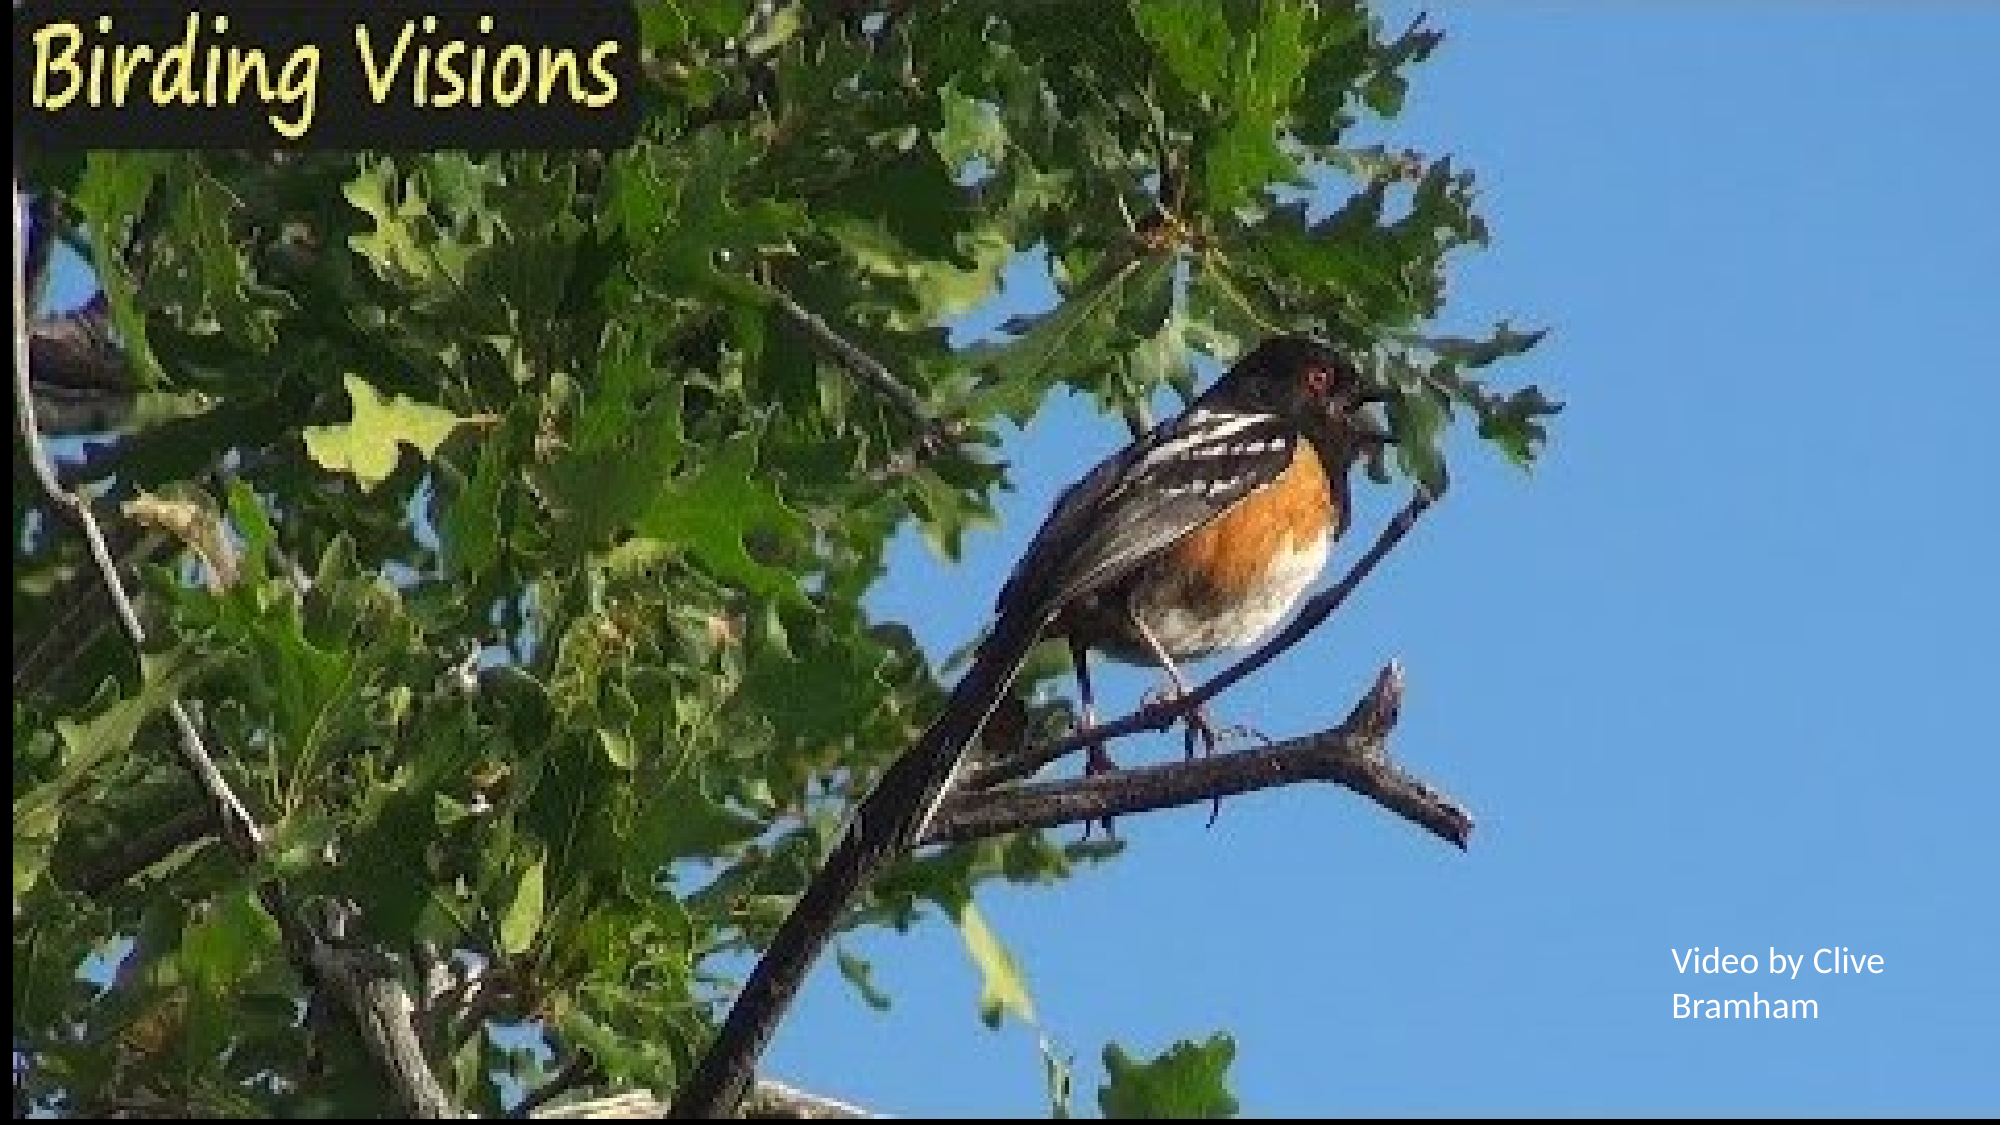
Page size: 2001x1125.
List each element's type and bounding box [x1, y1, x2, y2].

text_box [12, 0, 2000, 1119]
